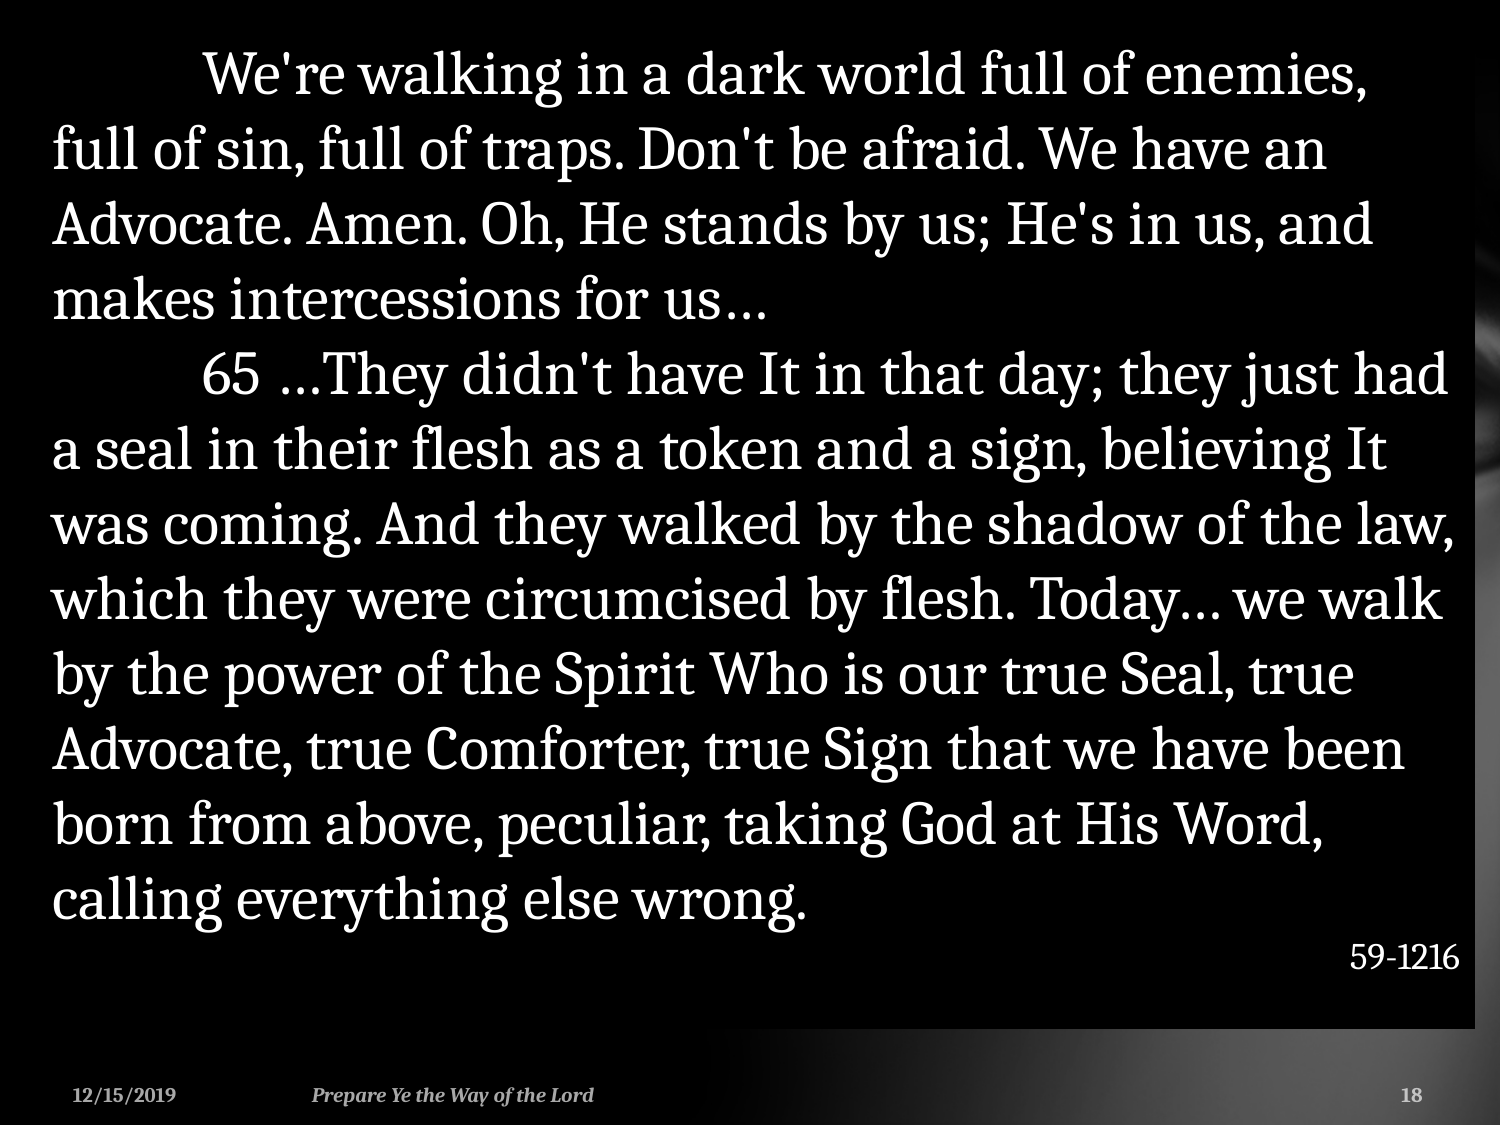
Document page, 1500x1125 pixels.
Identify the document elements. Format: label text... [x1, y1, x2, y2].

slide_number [57, 1073, 296, 1115]
footer Prepare Ye the Way of the Lord [296, 1073, 968, 1115]
text_box We're walking in a dark world full of enemies, full of sin, full of traps. Don't be afraid. We have an Advocate. Amen. Oh, He stands by us; He's in us, and makes intercessions for us… 65 …They didn't have It in that day; they just had a seal in their flesh as a token and a sign, believing It was coming. And they walked by the shadow of the law, which they were circumcised by flesh. Today… we walk by the power of the Spirit Who is our true Seal, true Advocate, true Comforter, true Sign that we have been born from above, peculiar, taking God at His Word, calling everything else wrong. 59-1216 [37, 24, 1475, 1029]
slide_number 18 [1293, 1073, 1438, 1115]
